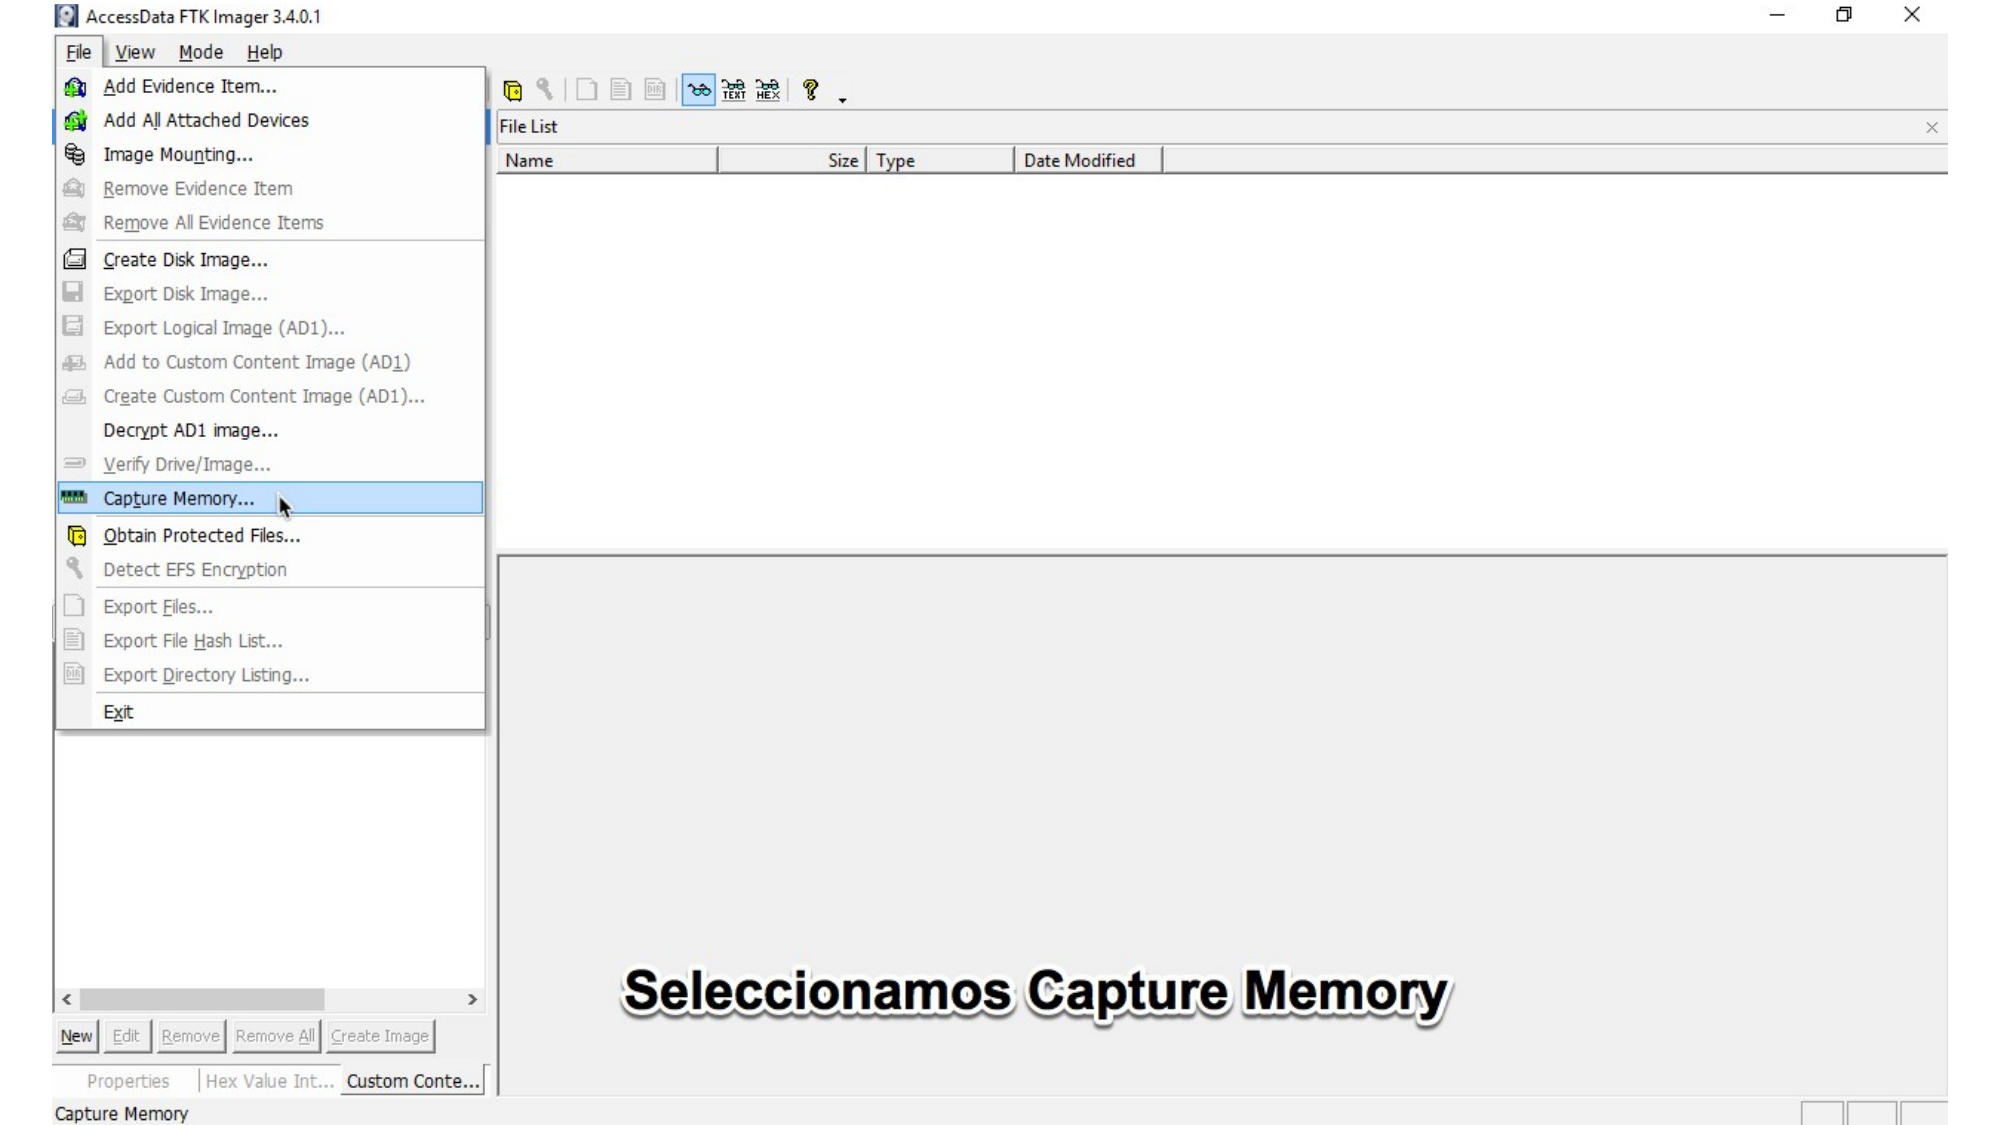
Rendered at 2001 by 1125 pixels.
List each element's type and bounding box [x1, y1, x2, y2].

text_box [52, 4, 1948, 1125]
